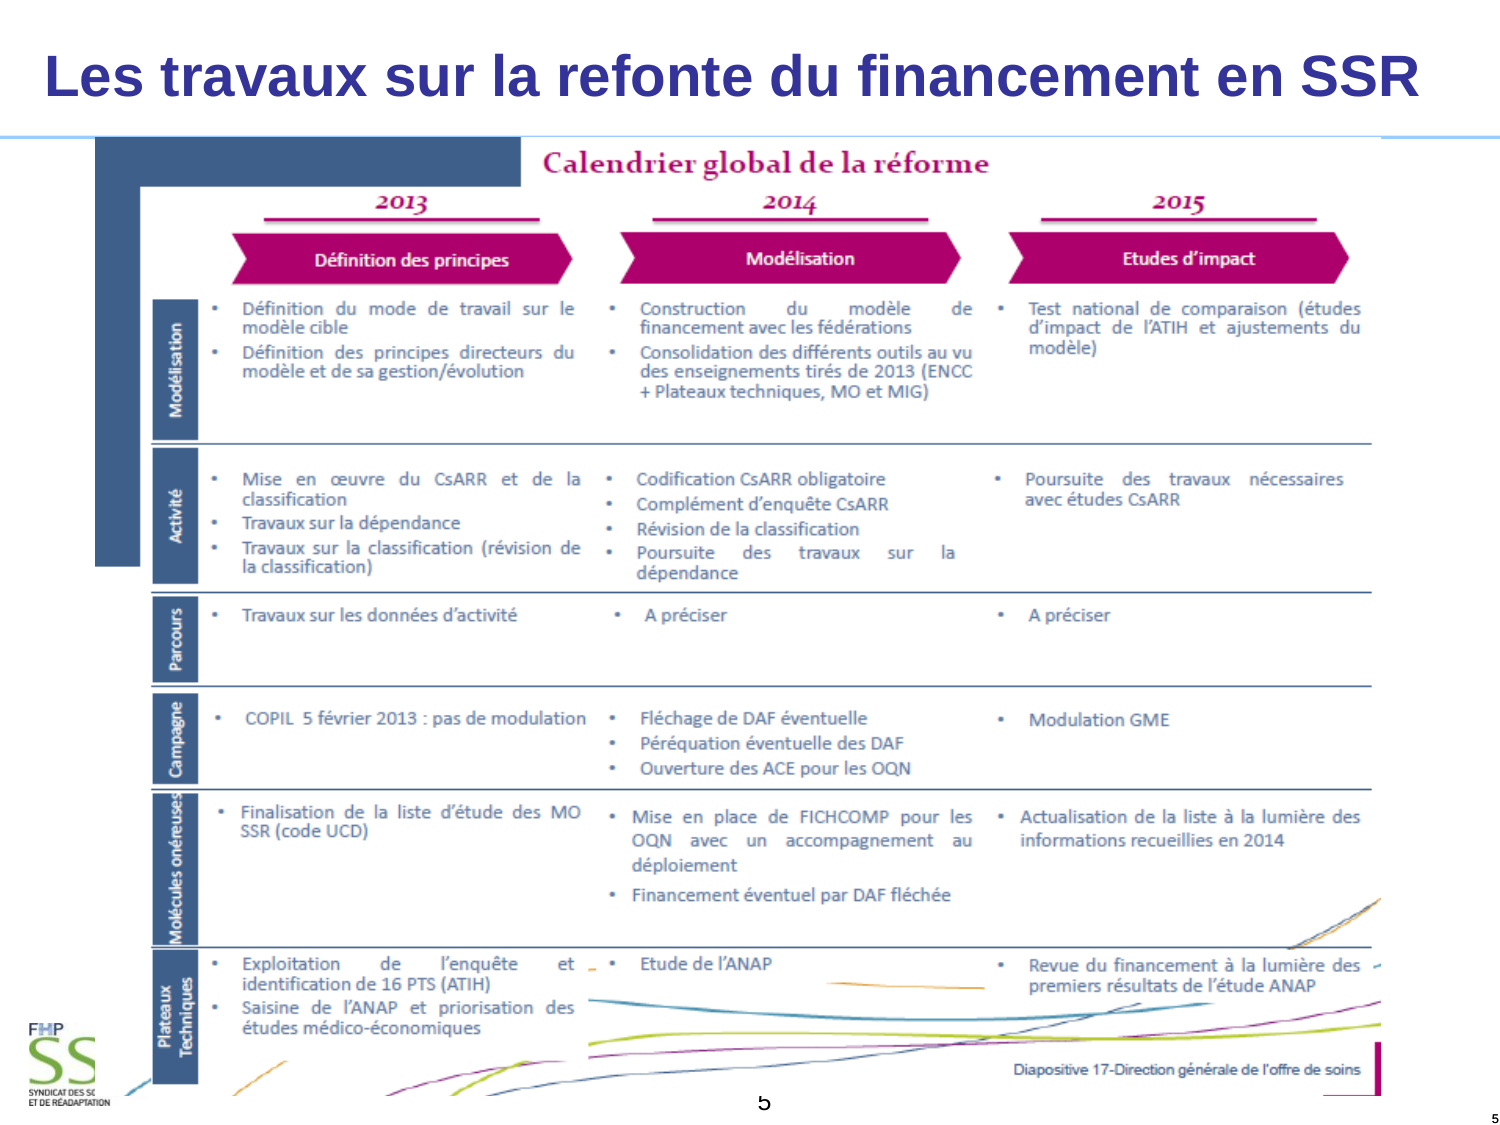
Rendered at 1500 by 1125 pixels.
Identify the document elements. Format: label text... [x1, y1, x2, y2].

text_box [0, 74, 1500, 150]
picture [29, 136, 1382, 1106]
text_box 5 [679, 1105, 851, 1125]
text_box [0, 0, 1500, 74]
text_box 5 [1342, 1103, 1500, 1125]
